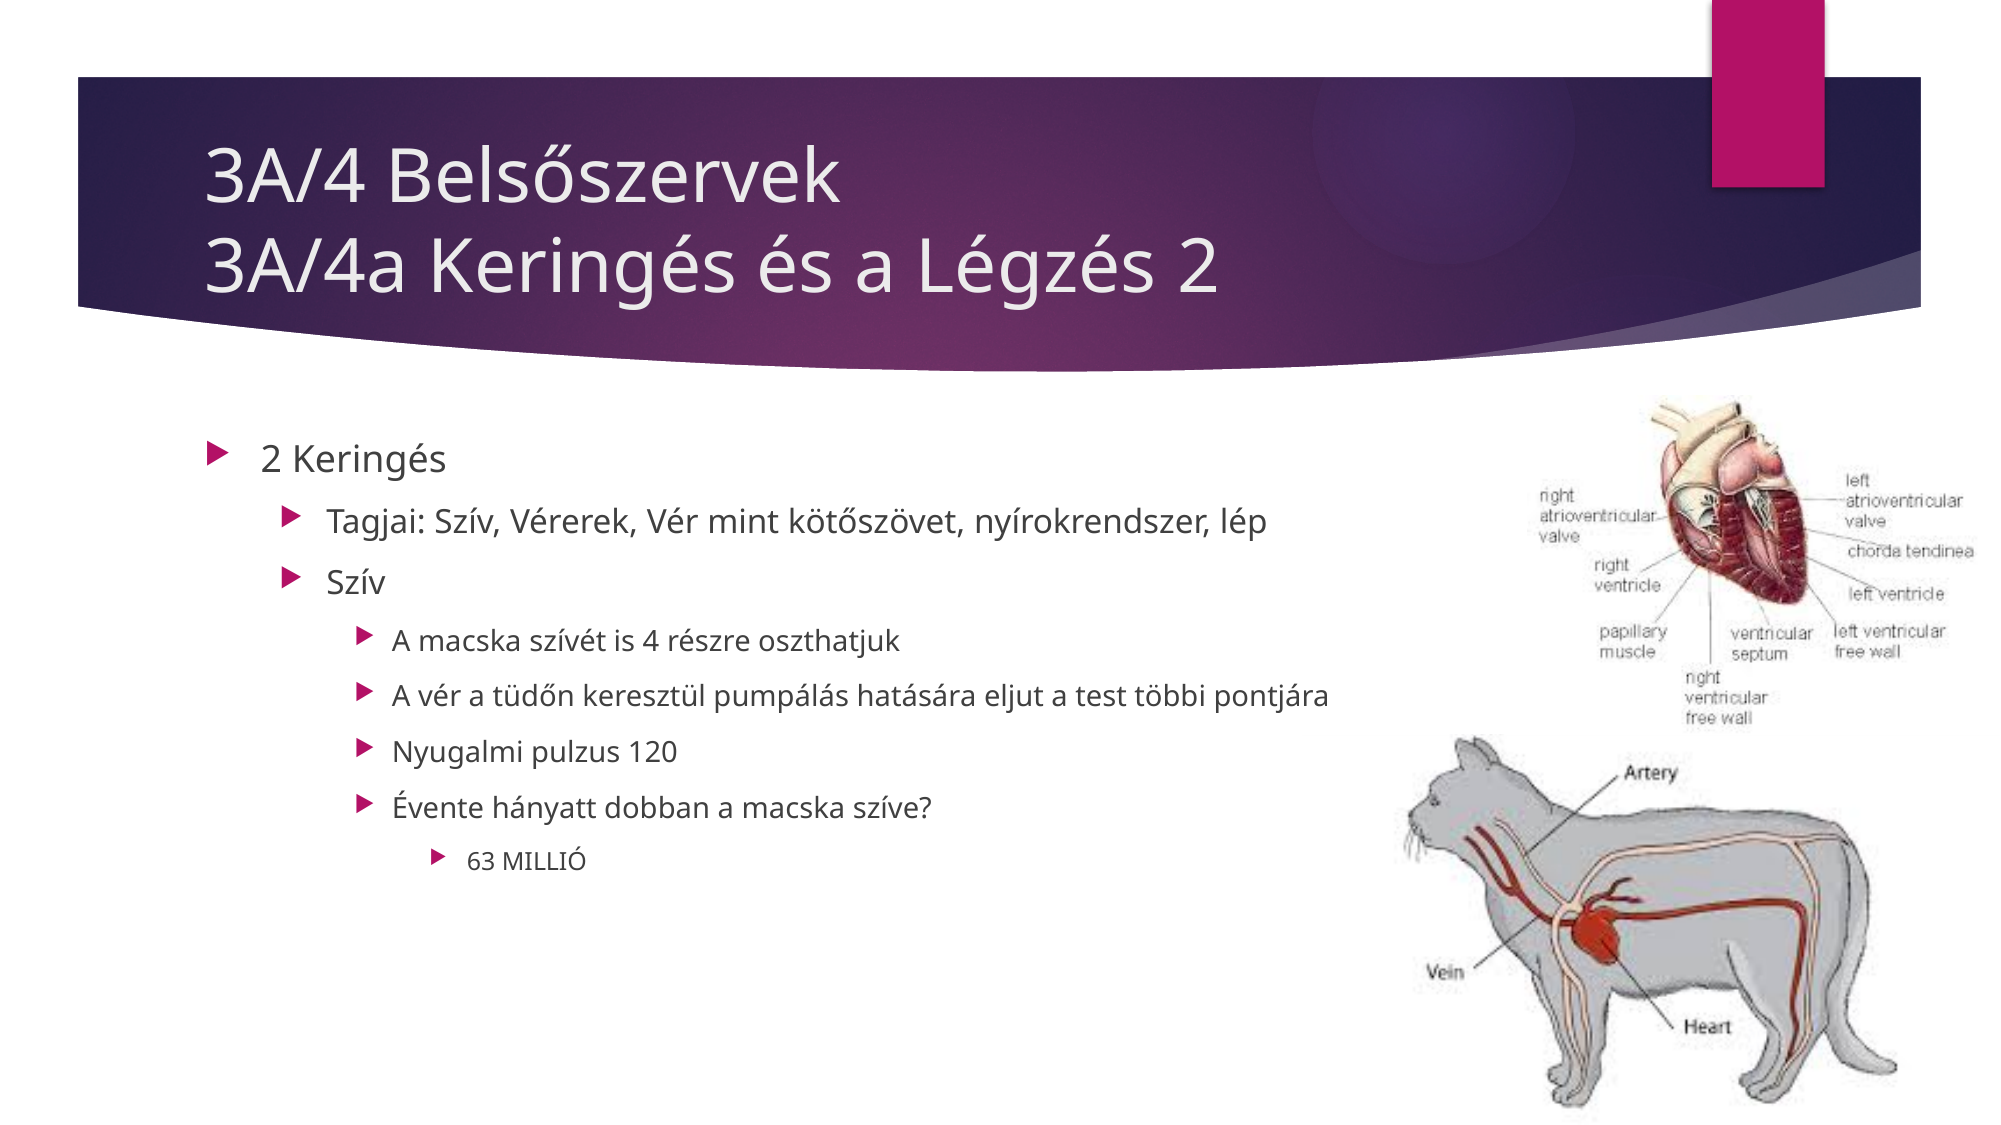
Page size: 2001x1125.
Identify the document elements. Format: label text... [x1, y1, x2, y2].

picture [1301, 395, 2000, 1125]
list 2 Keringés Tagjai: Szív, Vérerek, Vér mint kötőszövet, nyírokrendszer, lép Szív A macska szívét is 4 részre oszthatjuk A vér a tüdőn keresztül pumpálás hatására eljut a test többi pontjára Nyugalmi pulzus 120 Évente hányatt dobban a macska szíve? 63 MILLIÓ [189, 427, 1521, 988]
title 3A/4 Belsőszervek 3A/4a Keringés és a Légzés 2 [189, 159, 1627, 276]
